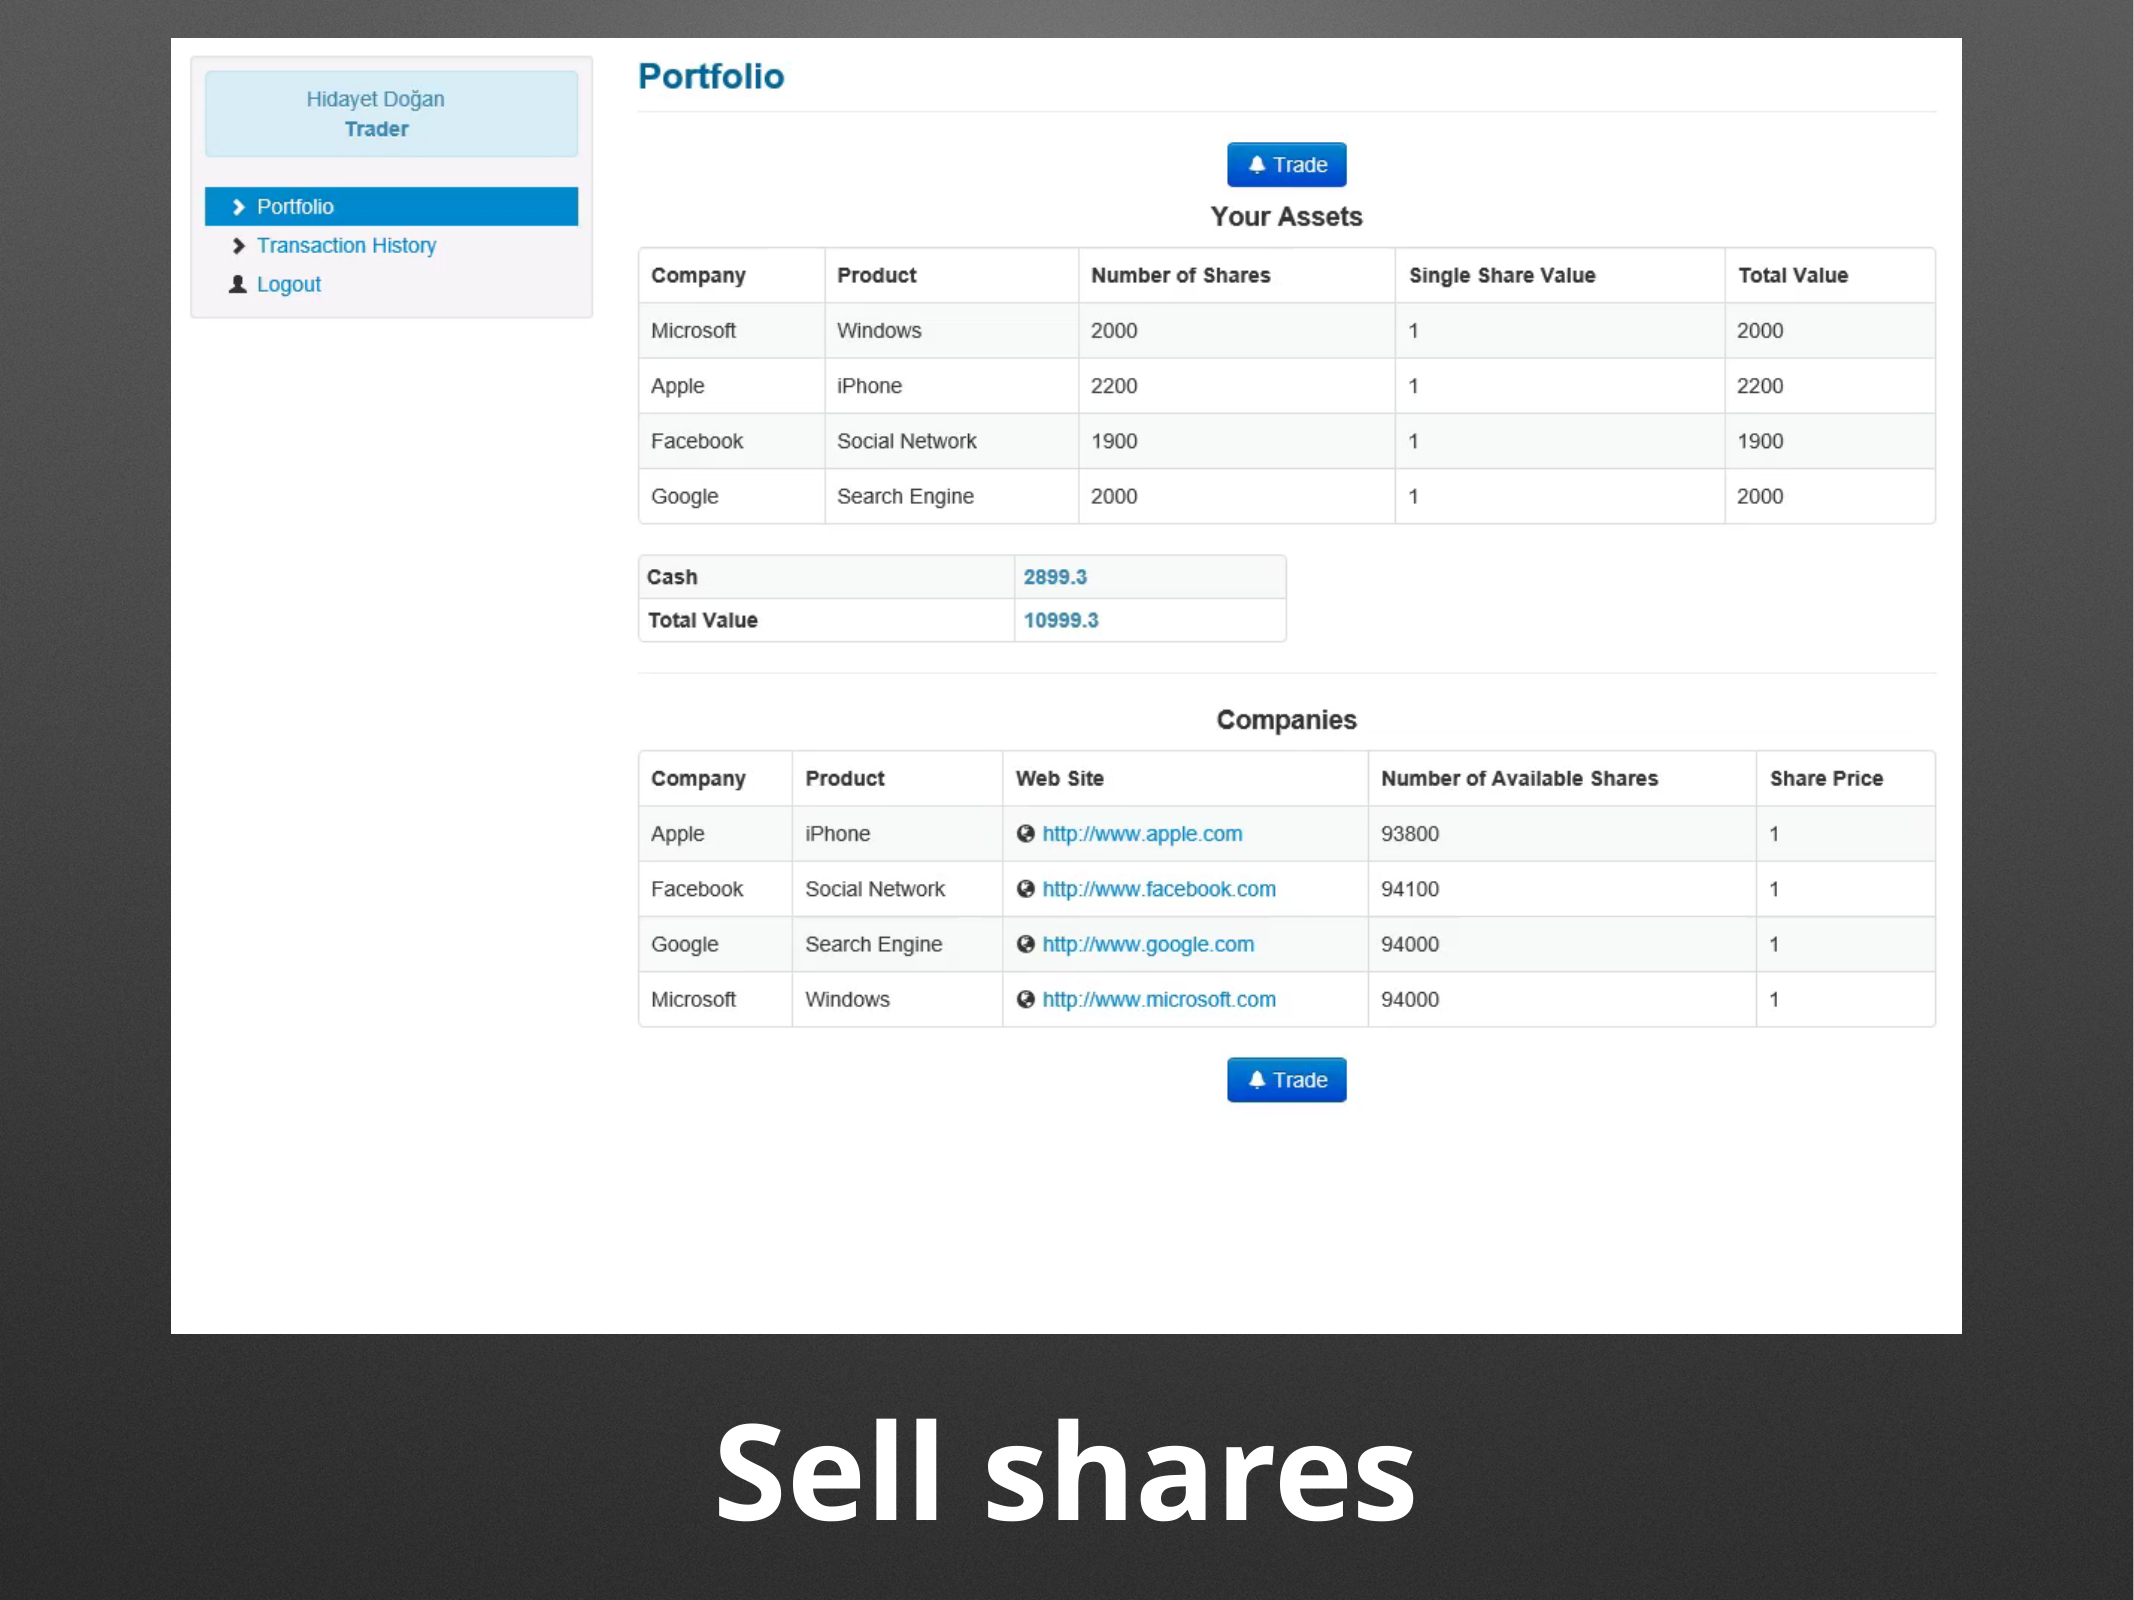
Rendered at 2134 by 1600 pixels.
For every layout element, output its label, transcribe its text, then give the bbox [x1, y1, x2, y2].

picture [0, 0, 2134, 1600]
title Sell shares [124, 1377, 2009, 1556]
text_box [170, 37, 1963, 1335]
